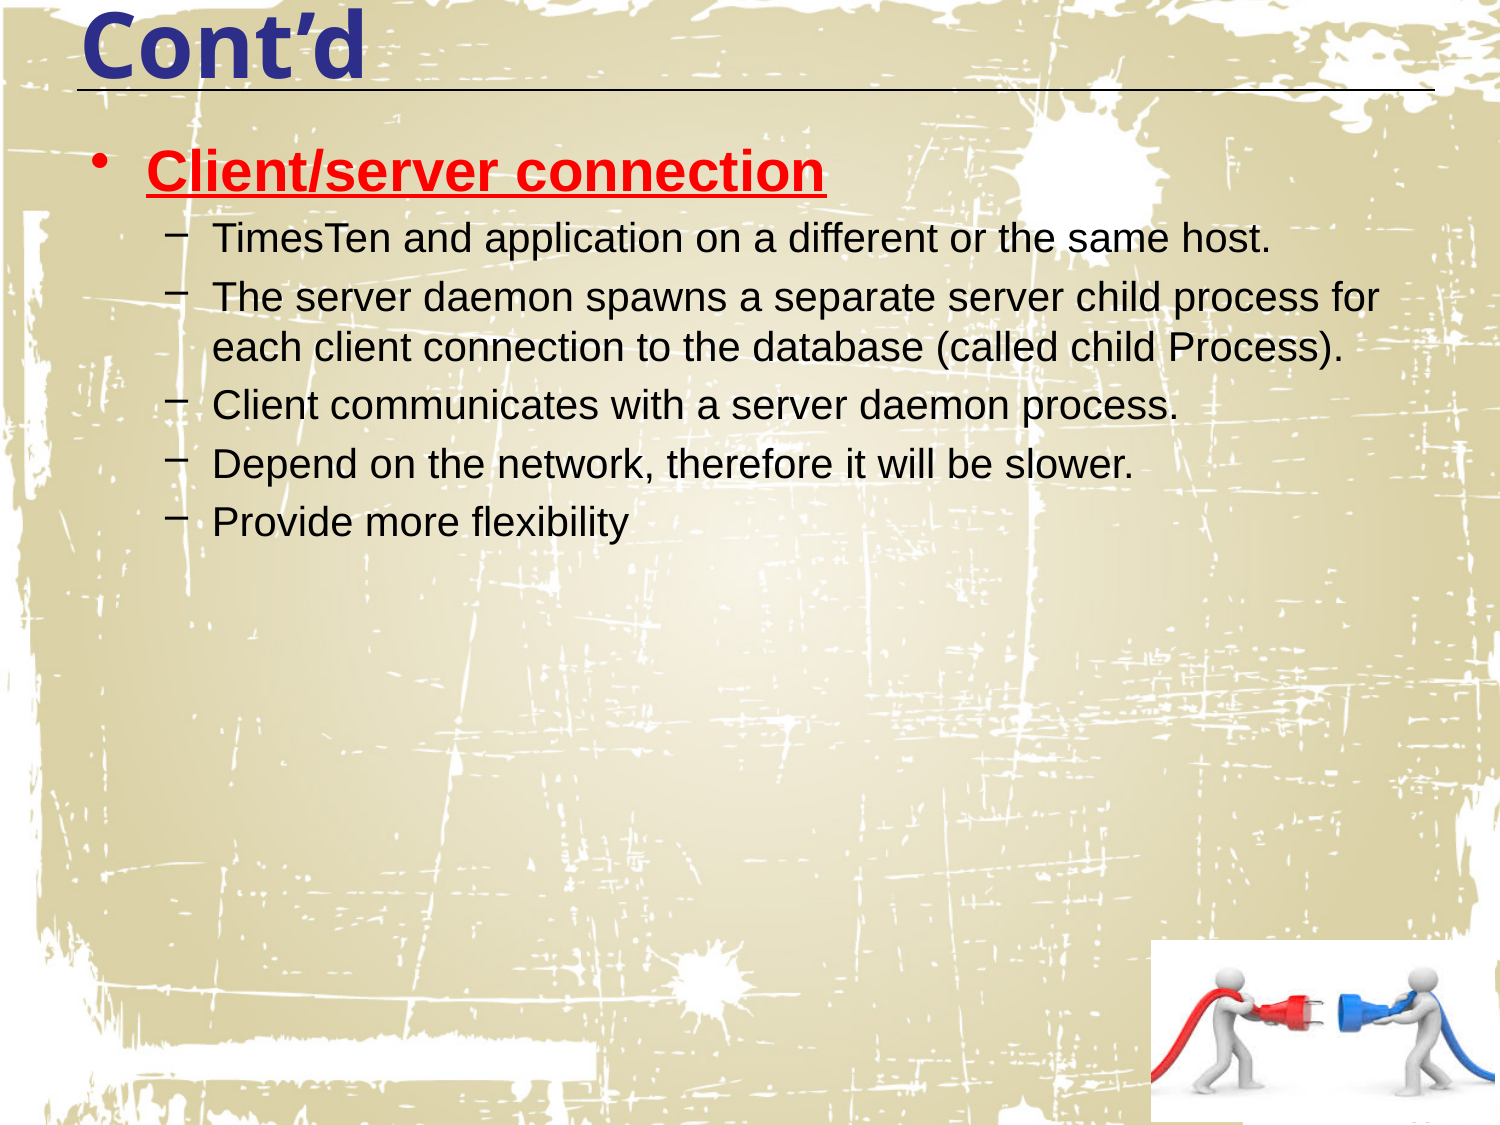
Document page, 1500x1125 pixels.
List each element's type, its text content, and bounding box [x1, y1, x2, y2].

picture [0, 0, 1500, 1125]
list Client/server connection TimesTen and application on a different or the same host. The server daemon spawns a separate server child process for each client connection to the database (called child Process). Client communicates with a server daemon process. Depend on the network, therefore it will be slower. Provide more flexibility [75, 125, 1425, 1005]
text_box Cont’d [64, 7, 1415, 76]
